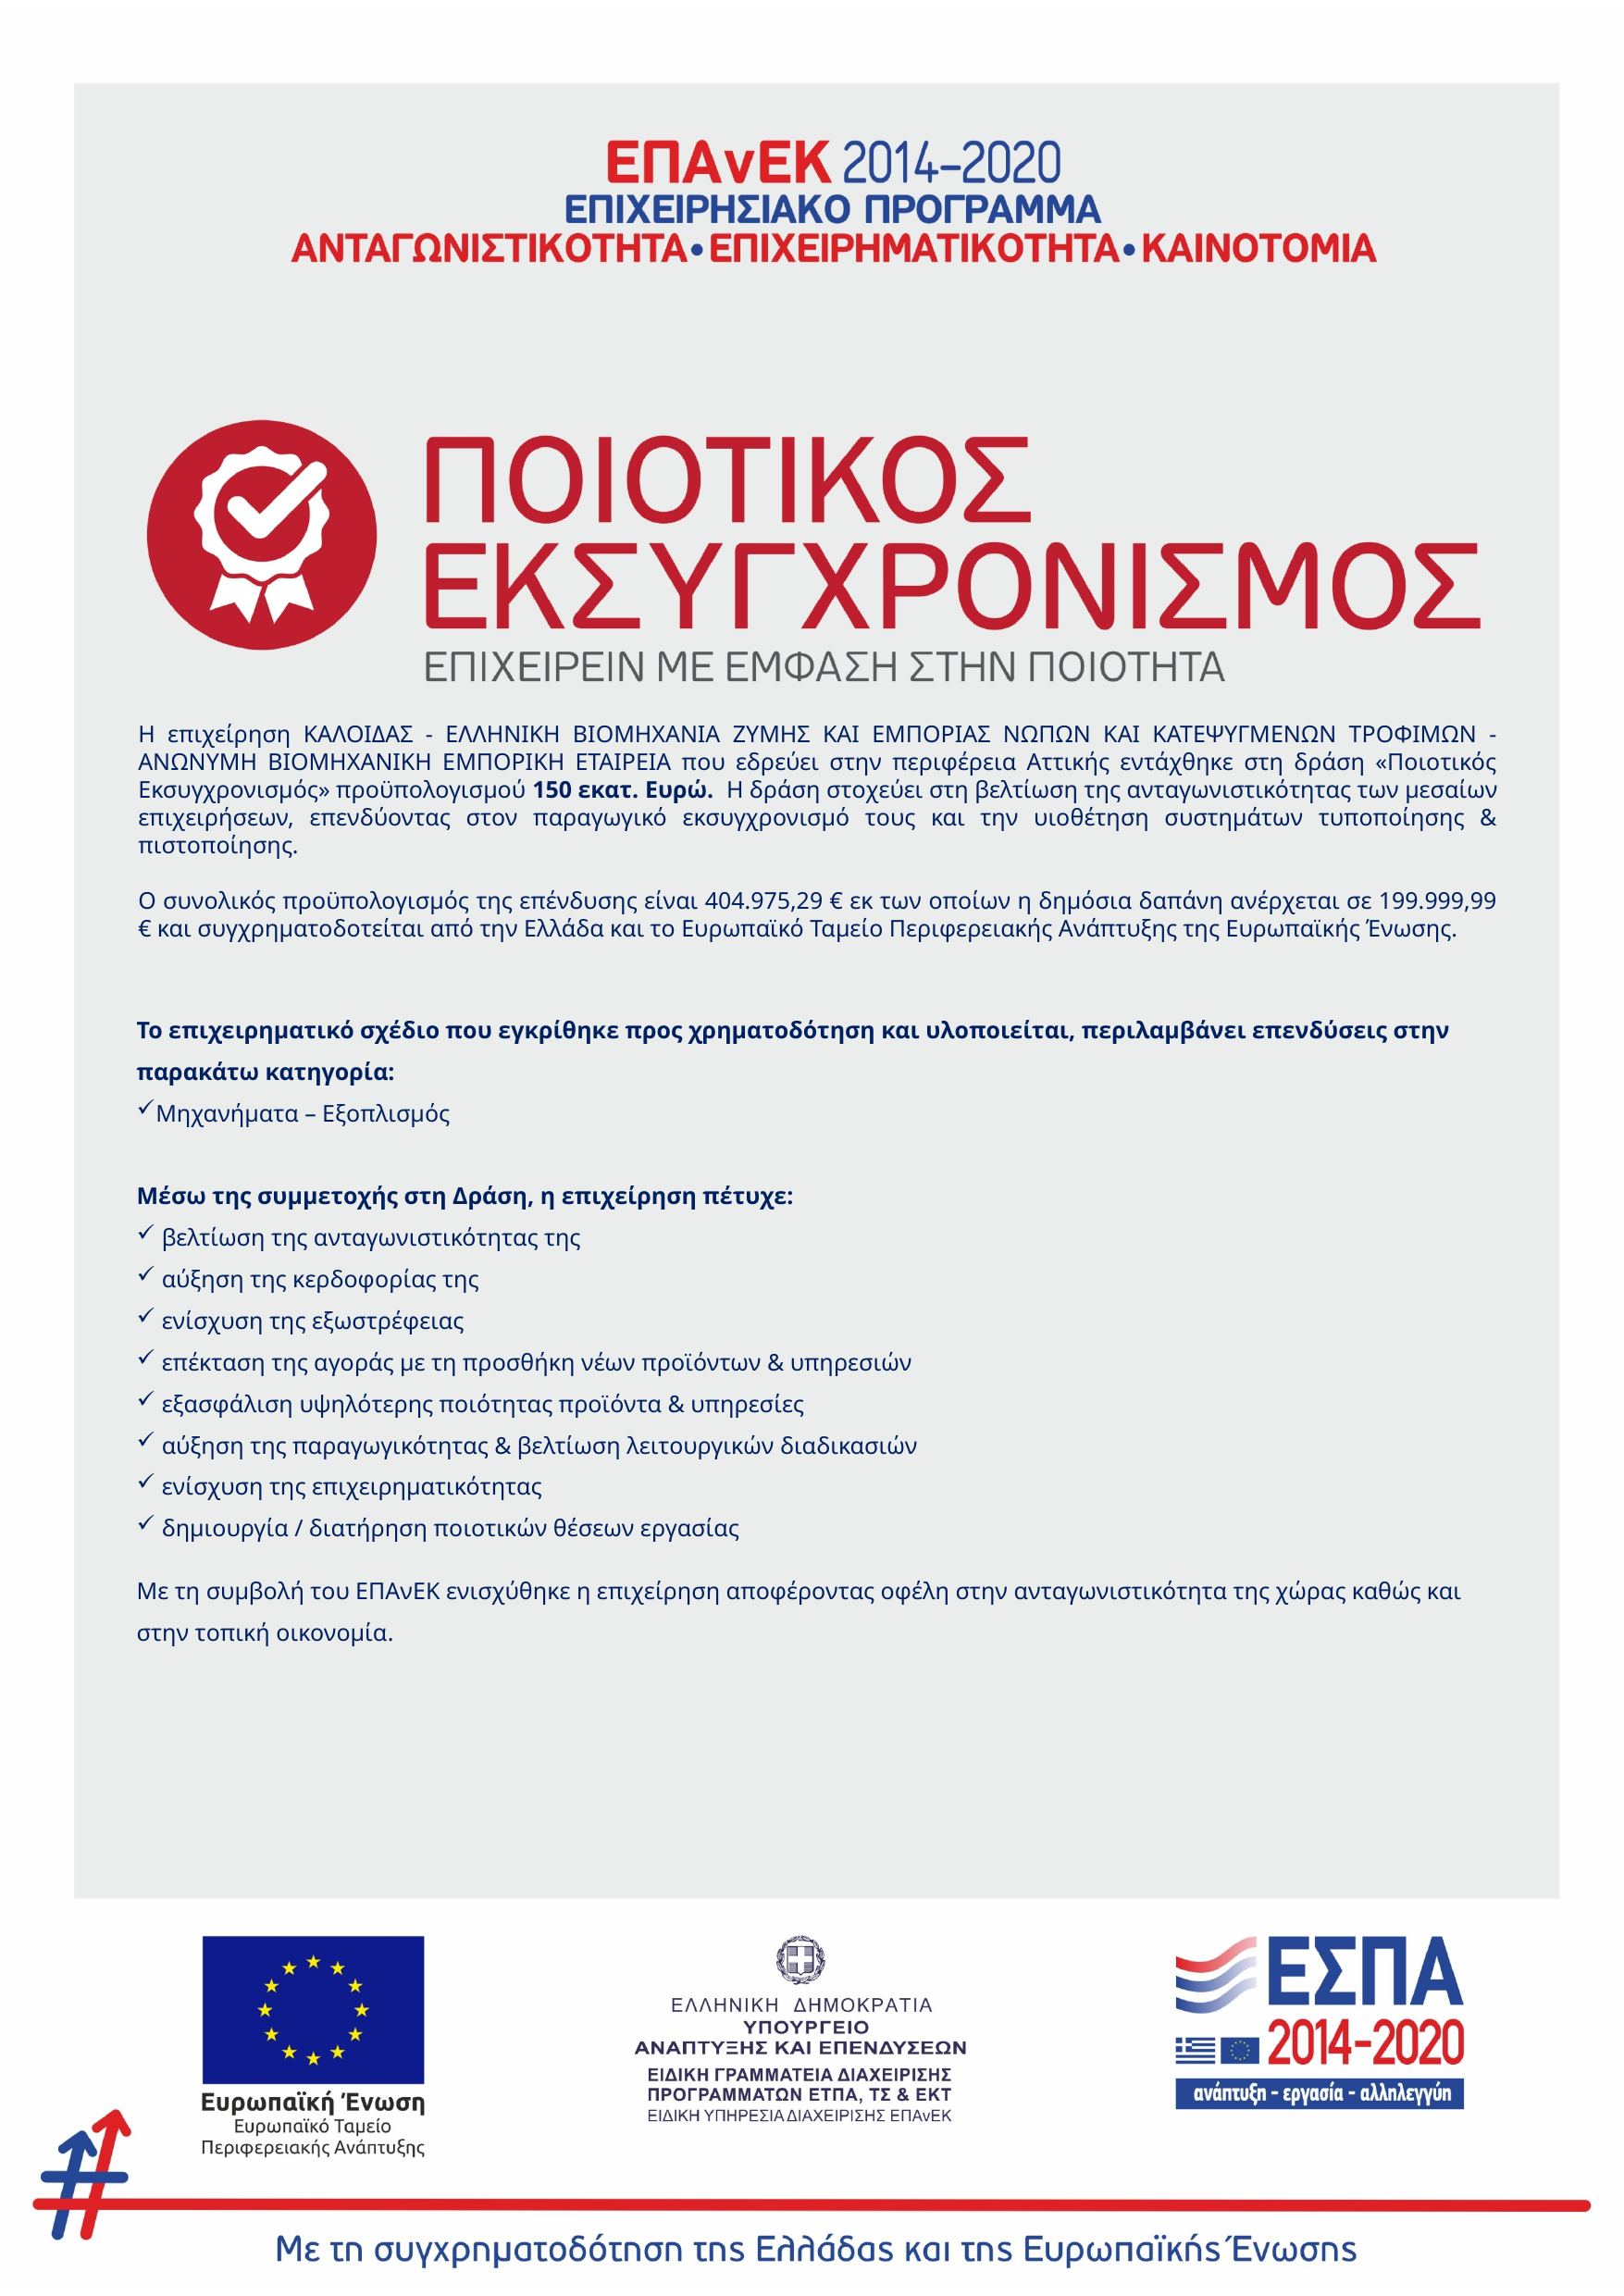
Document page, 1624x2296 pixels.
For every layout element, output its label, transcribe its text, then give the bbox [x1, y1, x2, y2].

text_box Η επιχείρηση ΚΑΛΟΙΔΑΣ - ΕΛΛΗΝΙΚΗ ΒΙΟΜΗΧΑΝΙΑ ΖΥΜΗΣ ΚΑΙ ΕΜΠΟΡΙΑΣ ΝΩΠΩΝ ΚΑΙ ΚΑΤΕΨΥΓΜΕΝΩΝ ΤΡΟΦΙΜΩΝ - ΑΝΩΝΥΜΗ ΒΙΟΜΗΧΑΝΙΚΗ ΕΜΠΟΡΙΚΗ ΕΤΑΙΡΕΙΑ που εδρεύει στην περιφέρεια Αττικής εντάχθηκε στη δράση «Ποιοτικός Εκσυγχρονισμός» προϋπολογισμού 150 εκατ. Ευρώ. Η δράση στοχεύει στη βελτίωση της ανταγωνιστικότητας των μεσαίων επιχειρήσεων, επενδύοντας στον παραγωγικό εκσυγχρονισμό τους και την υιοθέτηση συστημάτων τυποποίησης & πιστοποίησης. Ο συνολικός προϋπολογισμός της επένδυσης είναι 404.975,29 € εκ των οποίων η δημόσια δαπάνη ανέρχεται σε 199.999,99 € και συγχρηματοδοτείται από την Ελλάδα και το Ευρωπαϊκό Ταμείο Περιφερειακής Ανάπτυξης της Ευρωπαϊκής Ένωσης. [124, 713, 1513, 949]
text_box Το επιχειρηματικό σχέδιο που εγκρίθηκε προς χρηματοδότηση και υλοποιείται, περιλαμβάνει επενδύσεις στην παρακάτω κατηγορία: Μηχανήματα – Εξοπλισμός Μέσω της συμμετοχής στη Δράση, η επιχείρηση πέτυχε: βελτίωση της ανταγωνιστικότητας της αύξηση της κερδοφορίας της ενίσχυση της εξωστρέφειας επέκταση της αγοράς με τη προσθήκη νέων προϊόντων & υπηρεσιών εξασφάλιση υψηλότερης ποιότητας προϊόντα & υπηρεσίες αύξηση της παραγωγικότητας & βελτίωση λειτουργικών διαδικασιών ενίσχυση της επιχειρηματικότητας δημιουργία / διατήρηση ποιοτικών θέσεων εργασίας Με τη συμβολή του ΕΠΑνΕΚ ενισχύθηκε η επιχείρηση αποφέροντας οφέλη στην ανταγωνιστικότητα της χώρας καθώς και στην τοπική οικονομία. [122, 994, 1522, 1681]
picture [0, 4, 1624, 2291]
